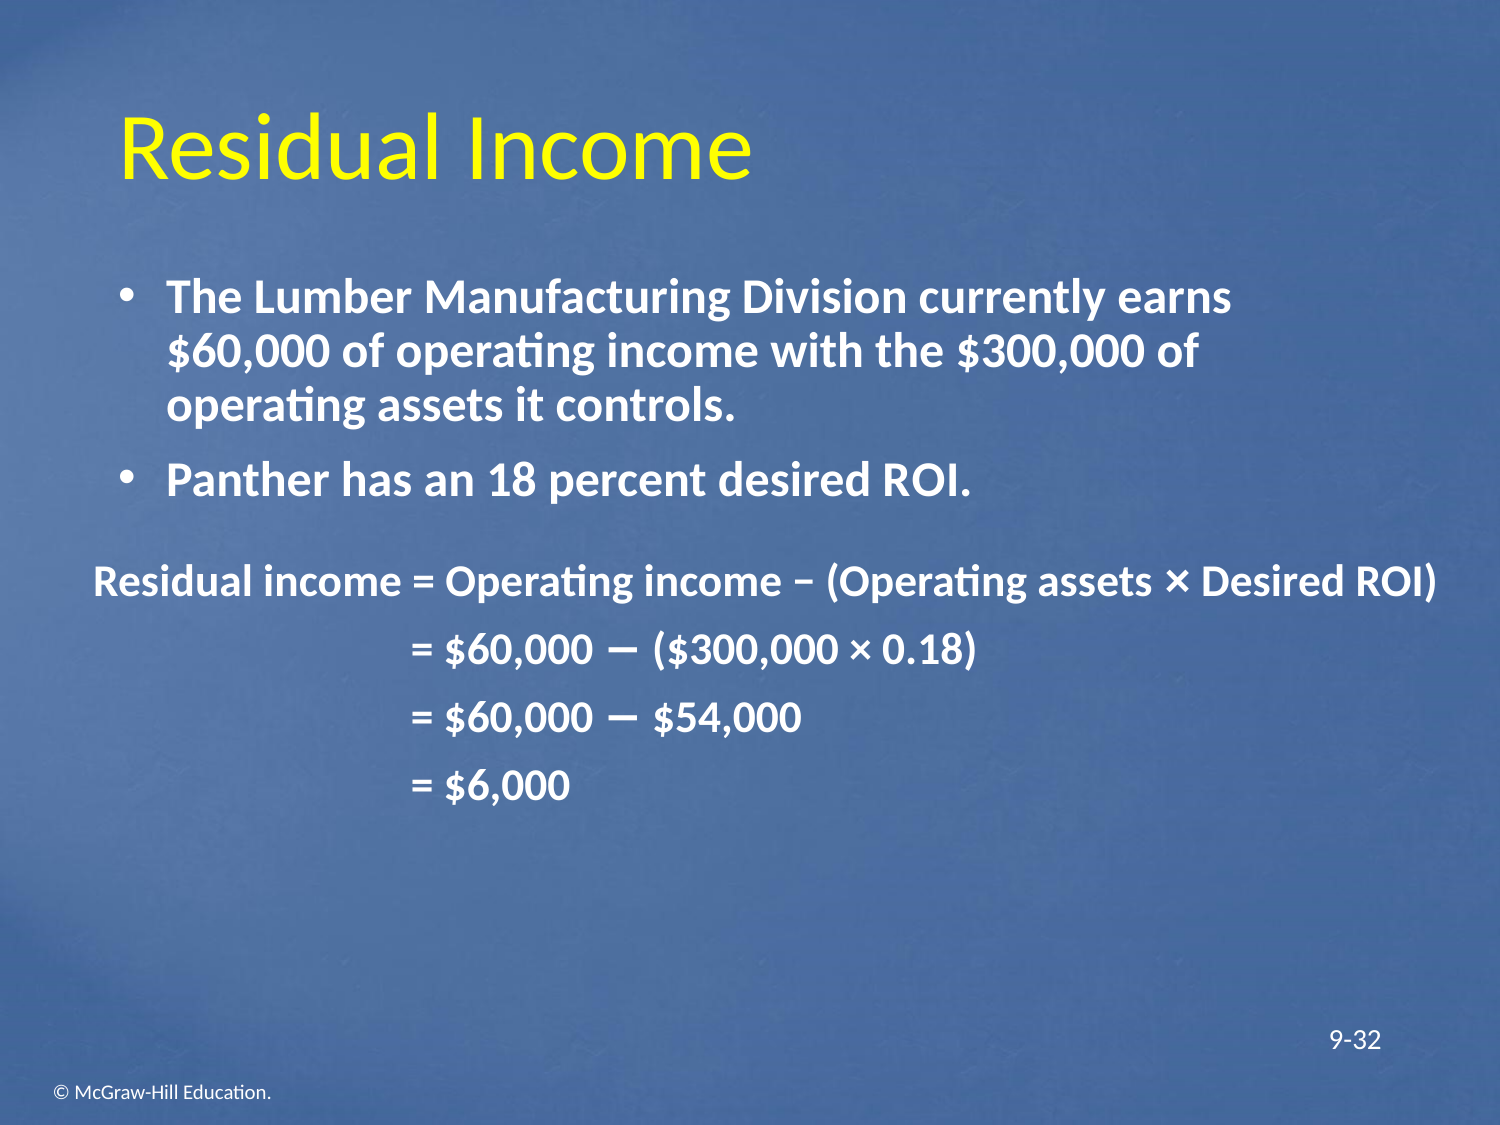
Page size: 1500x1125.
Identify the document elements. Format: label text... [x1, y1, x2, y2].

title Residual Income [103, 59, 1397, 238]
slide_number 9-32 [1059, 1008, 1397, 1068]
list The Lumber Manufacturing Division currently earns $60,000 of operating income with the $300,000 of operating assets it controls. Panther has an 18 percent desired R O I. [103, 262, 1397, 525]
picture [0, 0, 1500, 1125]
text_box Residual income = Operating income − (Operating assets × Desired ROI) = $60,000 − ($300,000 × 0.18) = $60,000 − $54,000 = $6,000 [78, 549, 1475, 863]
